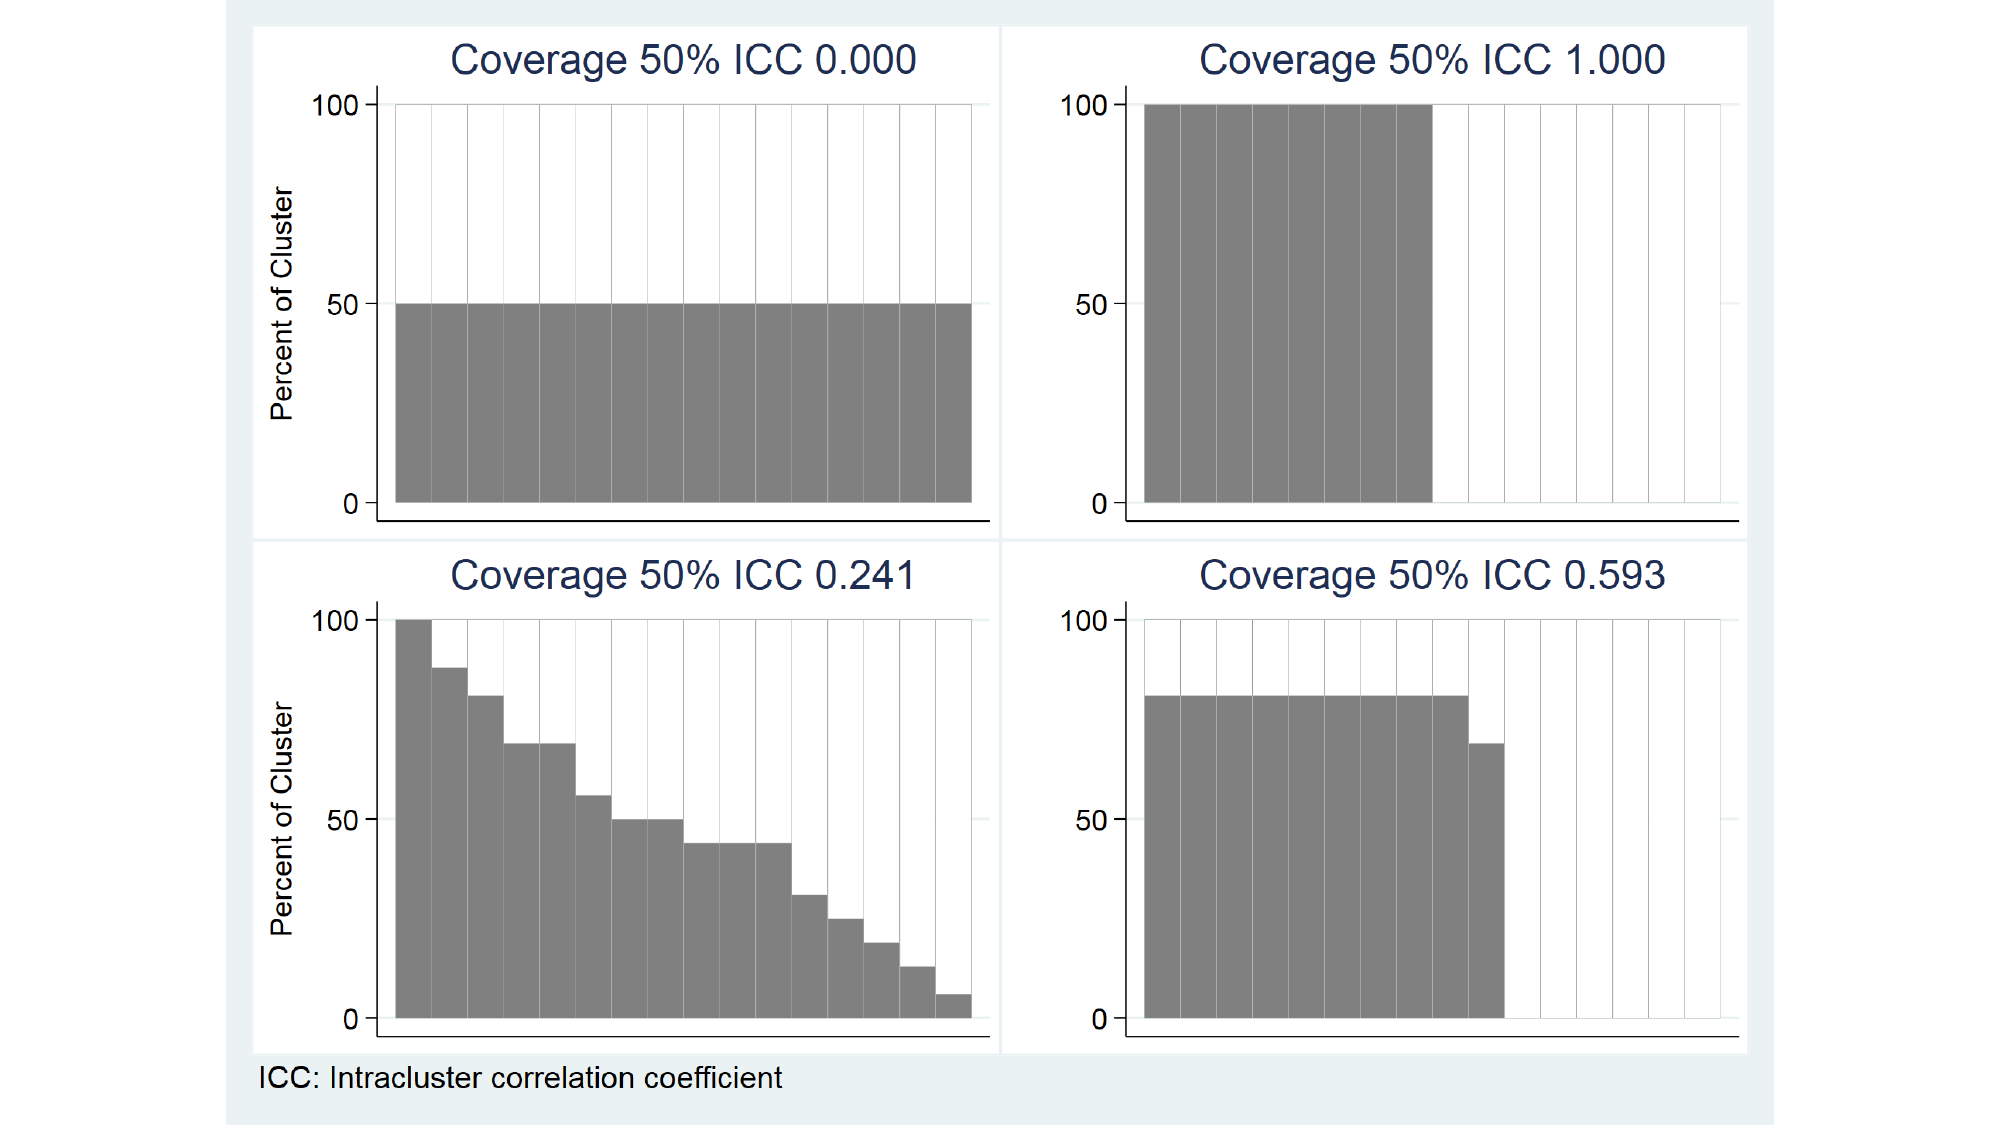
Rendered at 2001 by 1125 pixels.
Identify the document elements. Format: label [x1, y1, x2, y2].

picture [226, 0, 1774, 1125]
